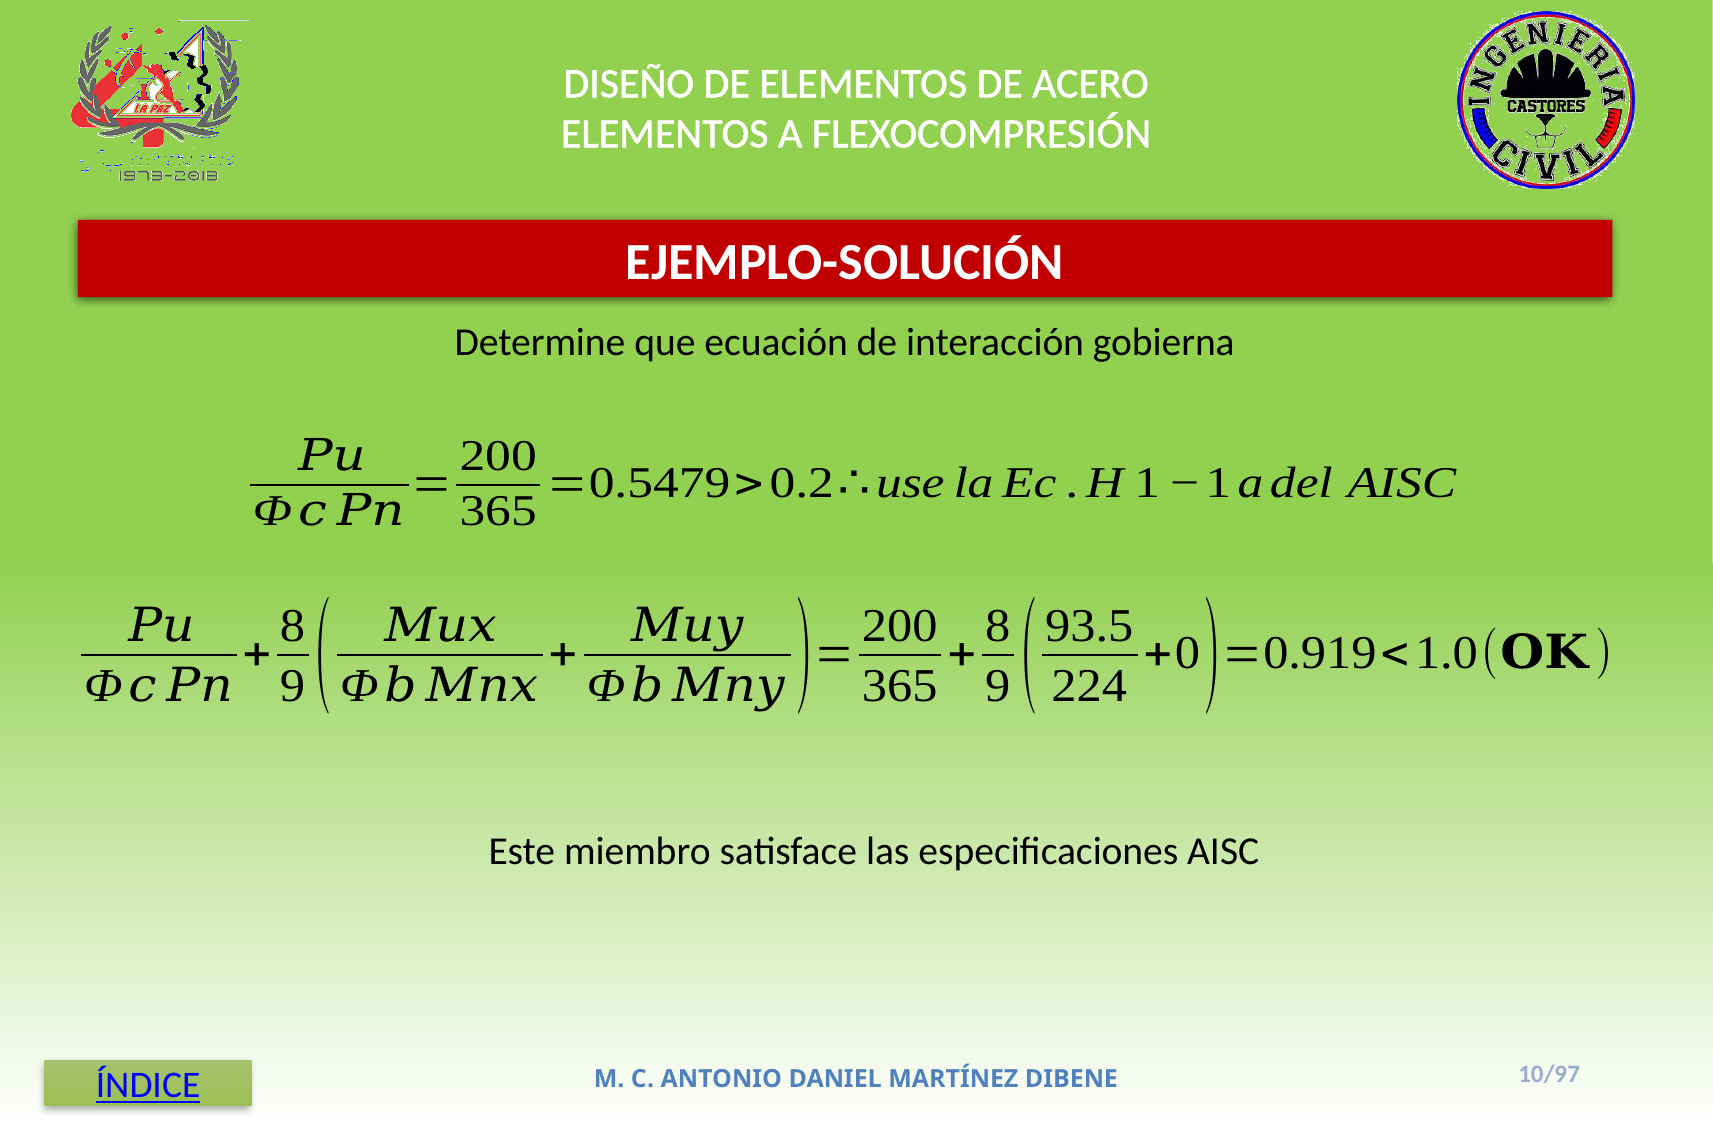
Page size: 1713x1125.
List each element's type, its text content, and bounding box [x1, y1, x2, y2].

picture [64, 11, 256, 189]
text_box EJEMPLO-SOLUCIÓN [77, 219, 1613, 280]
text_box M. C. ANTONIO DANIEL MARTÍNEZ DIBENE [0, 1048, 1713, 1106]
picture [1457, 11, 1635, 189]
slide_number 10/97 [1209, 1042, 1595, 1103]
text_box Determine que ecuación de interacción gobierna [77, 280, 1613, 399]
text_box Este miembro satisface las especificaciones AISC [266, 817, 1483, 881]
text_box ÍNDICE [44, 1060, 252, 1106]
text_box DISEÑO DE ELEMENTOS DE ACERO ELEMENTOS A FLEXOCOMPRESIÓN [283, 48, 1430, 213]
